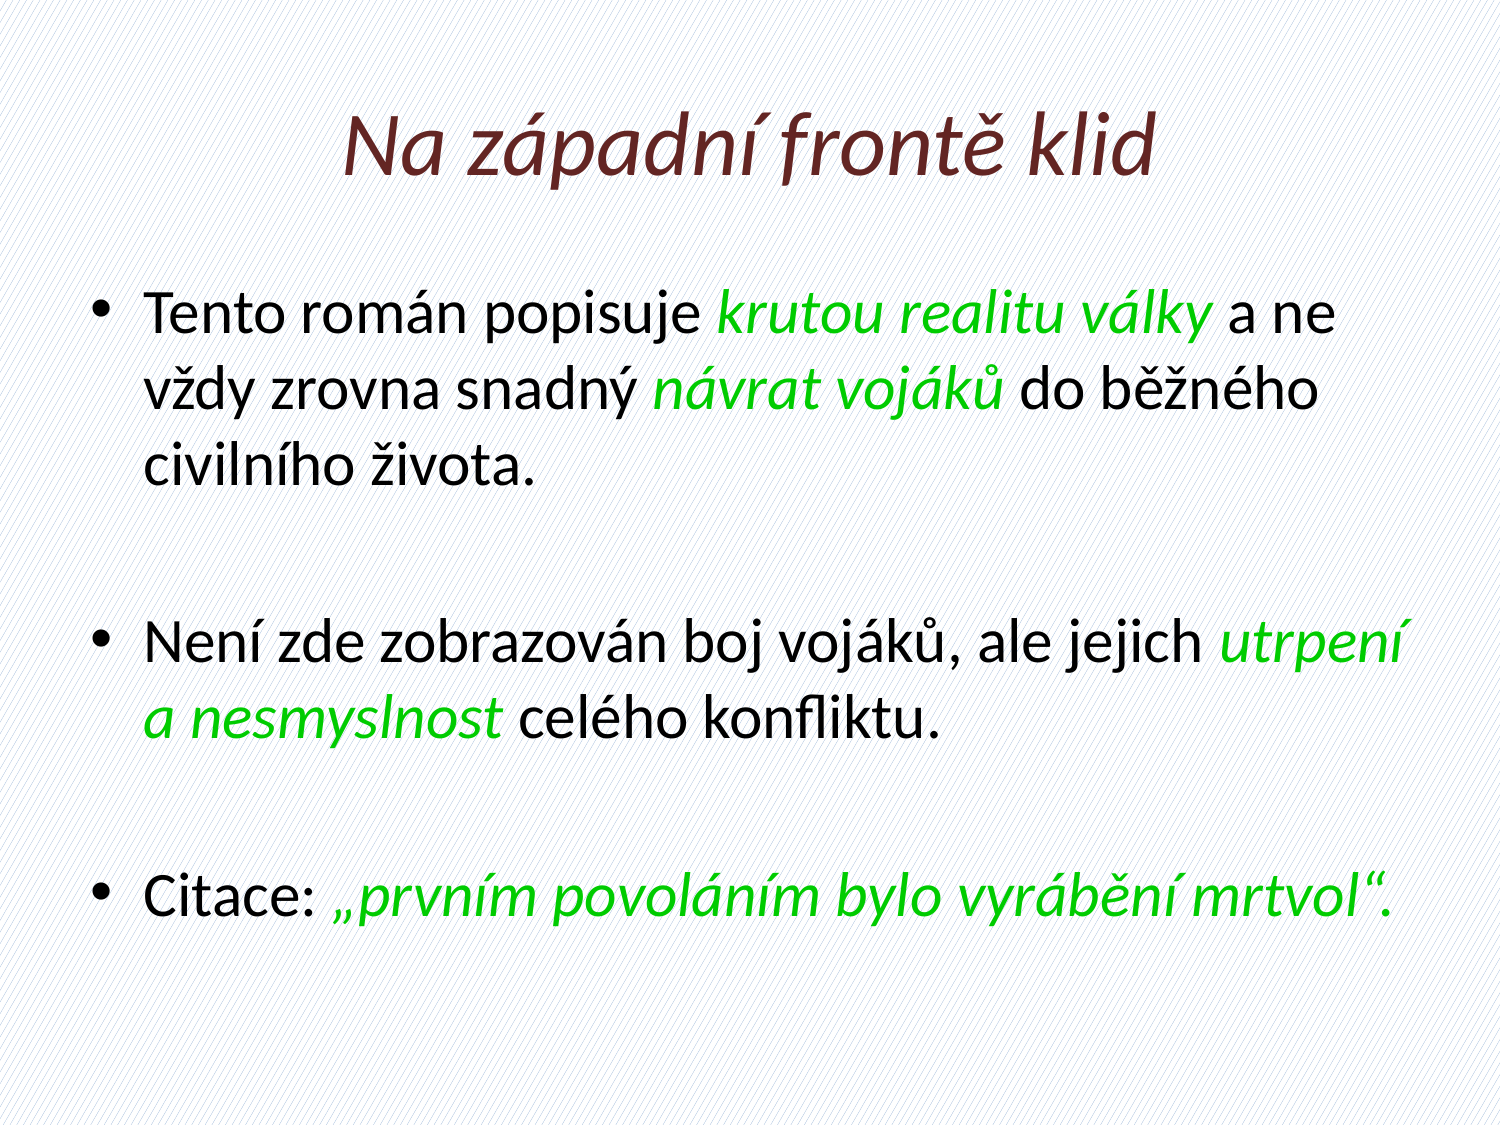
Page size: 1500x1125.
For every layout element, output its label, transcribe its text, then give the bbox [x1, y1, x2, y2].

list Tento román popisuje krutou realitu války a ne vždy zrovna snadný návrat vojáků do běžného civilního života. Není zde zobrazován boj vojáků, ale jejich utrpení a nesmyslnost celého konfliktu. Citace: „prvním povoláním bylo vyrábění mrtvol“. [75, 262, 1425, 1005]
title Na západní frontě klid [75, 45, 1425, 233]
